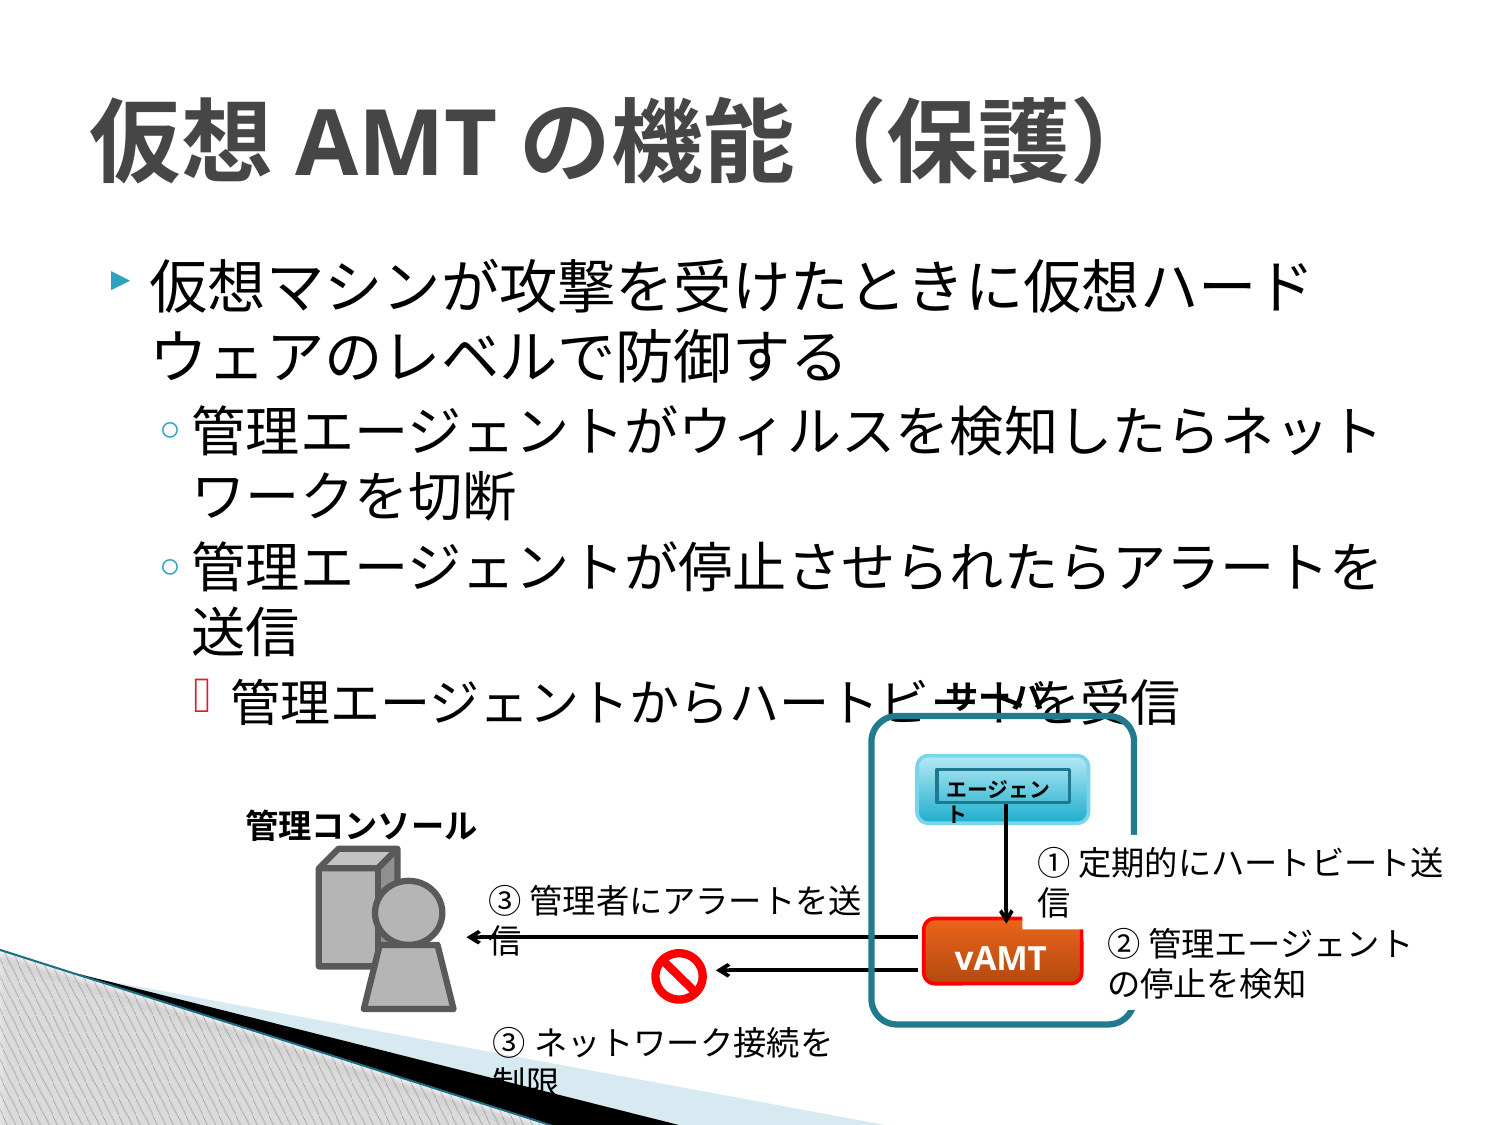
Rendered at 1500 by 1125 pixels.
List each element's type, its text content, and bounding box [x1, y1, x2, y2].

title 仮想AMTの機能（保護） [75, 45, 1425, 233]
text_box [229, 668, 1471, 1071]
list 仮想マシンが攻撃を受けたときに仮想ハードウェアのレベルで防御する 管理エージェントがウィルスを検知したらネットワークを切断 管理エージェントが停止させられたらアラートを送信 管理エージェントからハートビートを受信 [75, 243, 1425, 986]
